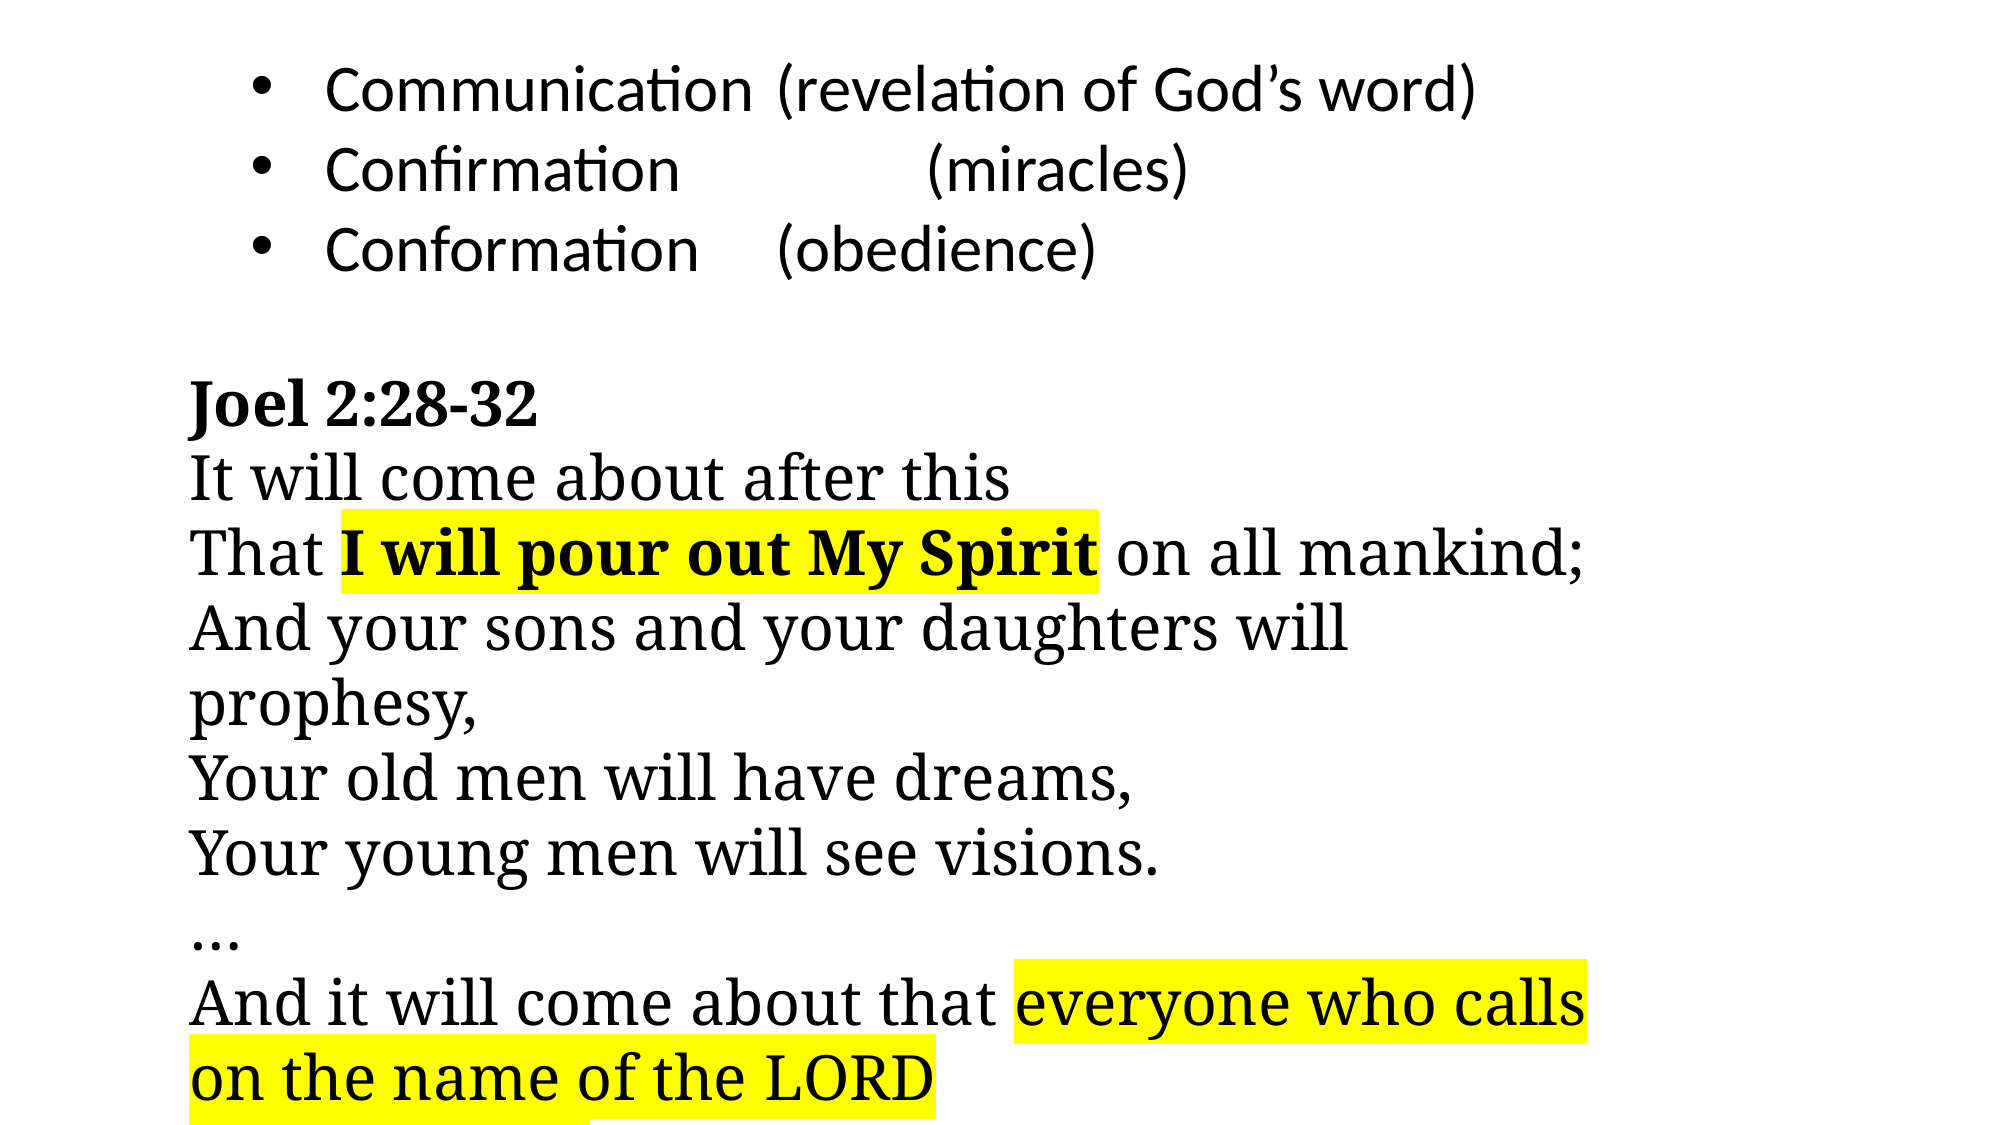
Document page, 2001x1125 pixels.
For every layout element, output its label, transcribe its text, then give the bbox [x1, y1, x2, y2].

text_box Communication (revelation of God’s word) Confirmation (miracles) Conformation (obedience) [85, 37, 1915, 292]
text_box Joel 2:28-32 It will come about after this That I will pour out My Spirit on all mankind; And your sons and your daughters will prophesy, Your old men will have dreams, Your young men will see visions. … And it will come about that everyone who calls on the name of the Lord Will be saved [174, 356, 1638, 1125]
